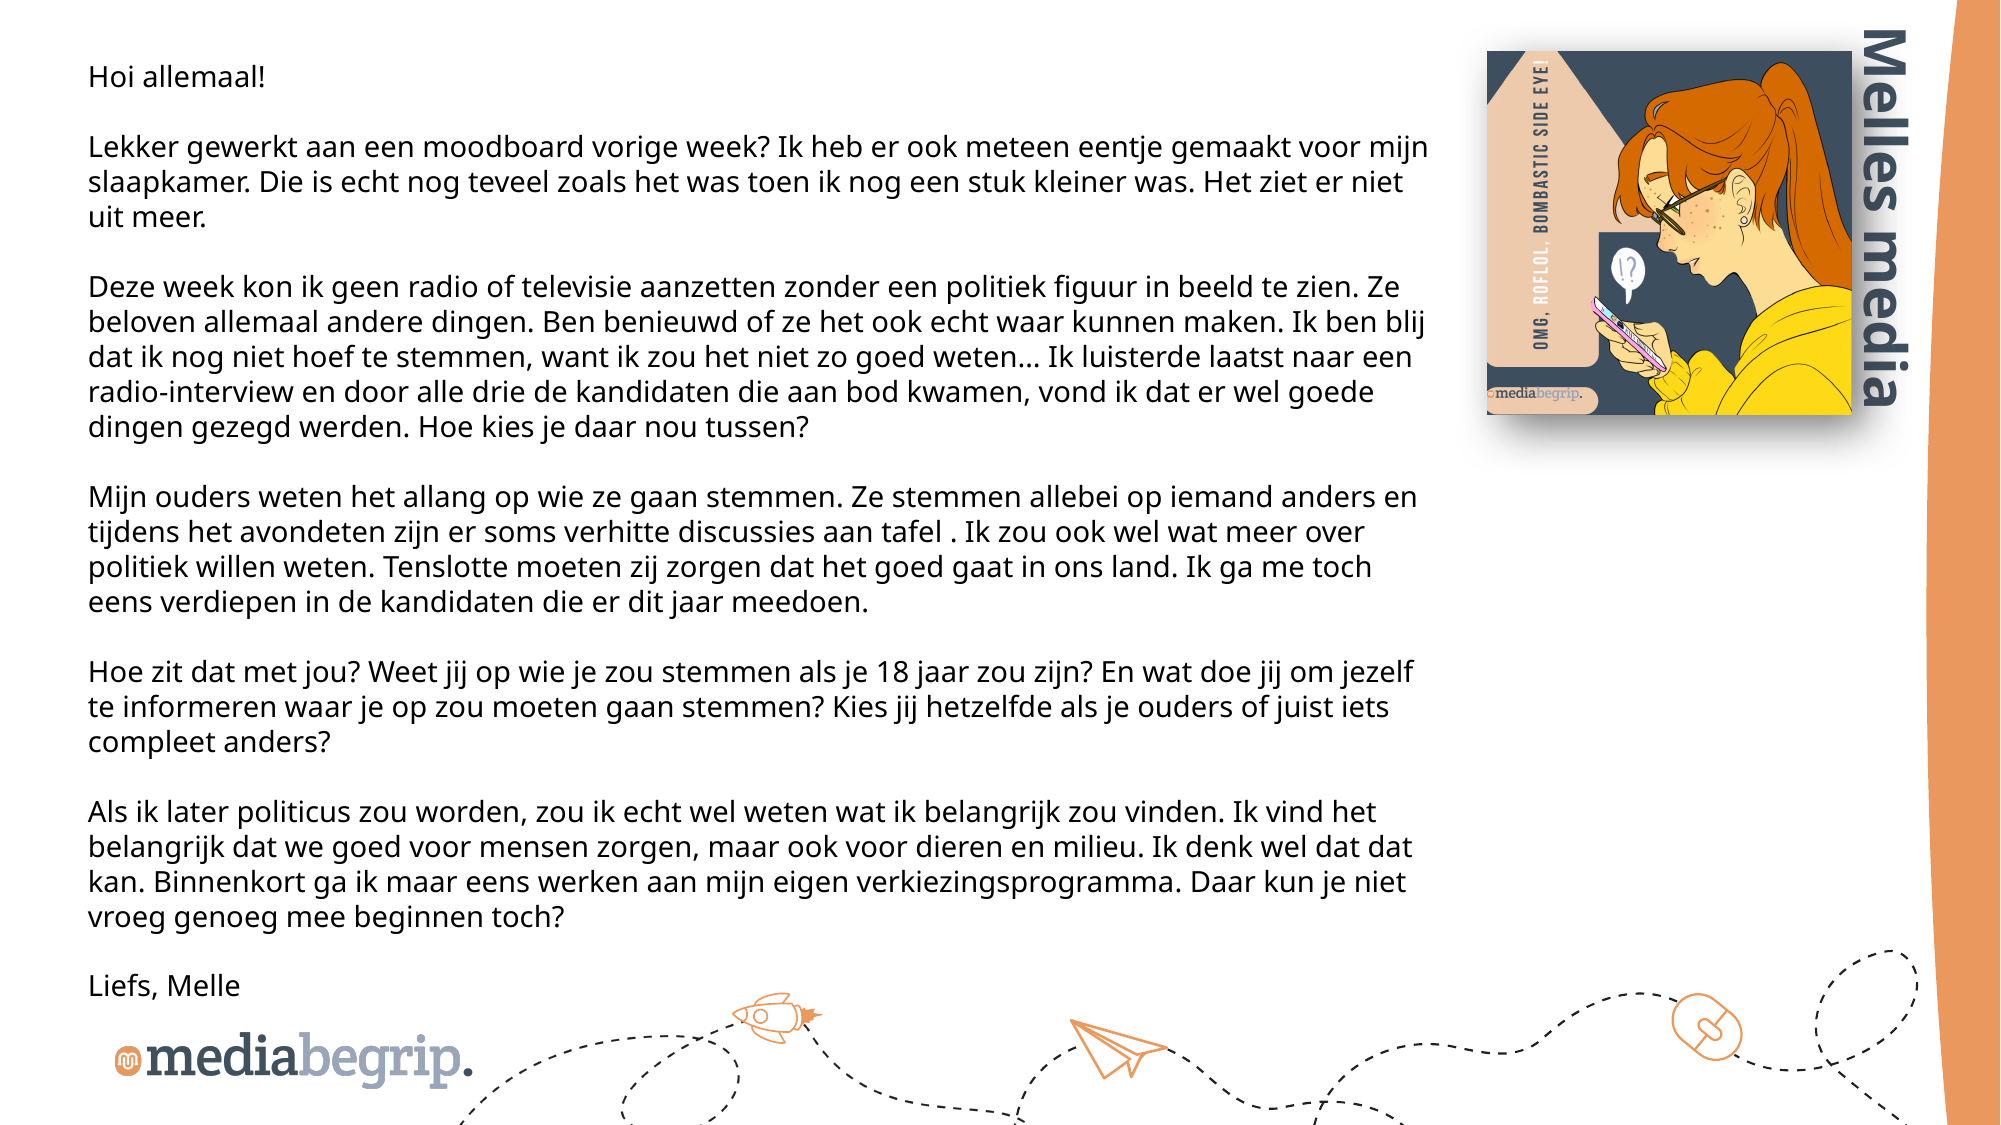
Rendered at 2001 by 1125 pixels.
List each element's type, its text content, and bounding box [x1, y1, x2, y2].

text_box Hoi allemaal! Lekker gewerkt aan een moodboard vorige week? Ik heb er ook meteen eentje gemaakt voor mijn slaapkamer. Die is echt nog teveel zoals het was toen ik nog een stuk kleiner was. Het ziet er niet uit meer. Deze week kon ik geen radio of televisie aanzetten zonder een politiek figuur in beeld te zien. Ze beloven allemaal andere dingen. Ben benieuwd of ze het ook echt waar kunnen maken. Ik ben blij dat ik nog niet hoef te stemmen, want ik zou het niet zo goed weten… Ik luisterde laatst naar een radio-interview en door alle drie de kandidaten die aan bod kwamen, vond ik dat er wel goede dingen gezegd werden. Hoe kies je daar nou tussen? Mijn ouders weten het allang op wie ze gaan stemmen. Ze stemmen allebei op iemand anders en tijdens het avondeten zijn er soms verhitte discussies aan tafel . Ik zou ook wel wat meer over politiek willen weten. Tenslotte moeten zij zorgen dat het goed gaat in ons land. Ik ga me toch eens verdiepen in de kandidaten die er dit jaar meedoen. Hoe zit dat met jou? Weet jij op wie je zou stemmen als je 18 jaar zou zijn? En wat doe jij om jezelf te informeren waar je op zou moeten gaan stemmen? Kies jij hetzelfde als je ouders of juist iets compleet anders? Als ik later politicus zou worden, zou ik echt wel weten wat ik belangrijk zou vinden. Ik vind het belangrijk dat we goed voor mensen zorgen, maar ook voor dieren en milieu. Ik denk wel dat dat kan. Binnenkort ga ik maar eens werken aan mijn eigen verkiezingsprogramma. Daar kun je niet vroeg genoeg mee beginnen toch? Liefs, Melle [72, 51, 1449, 1011]
list Melles media [1807, 10, 1923, 1125]
picture [1487, 51, 1852, 415]
picture [114, 1011, 1035, 1125]
